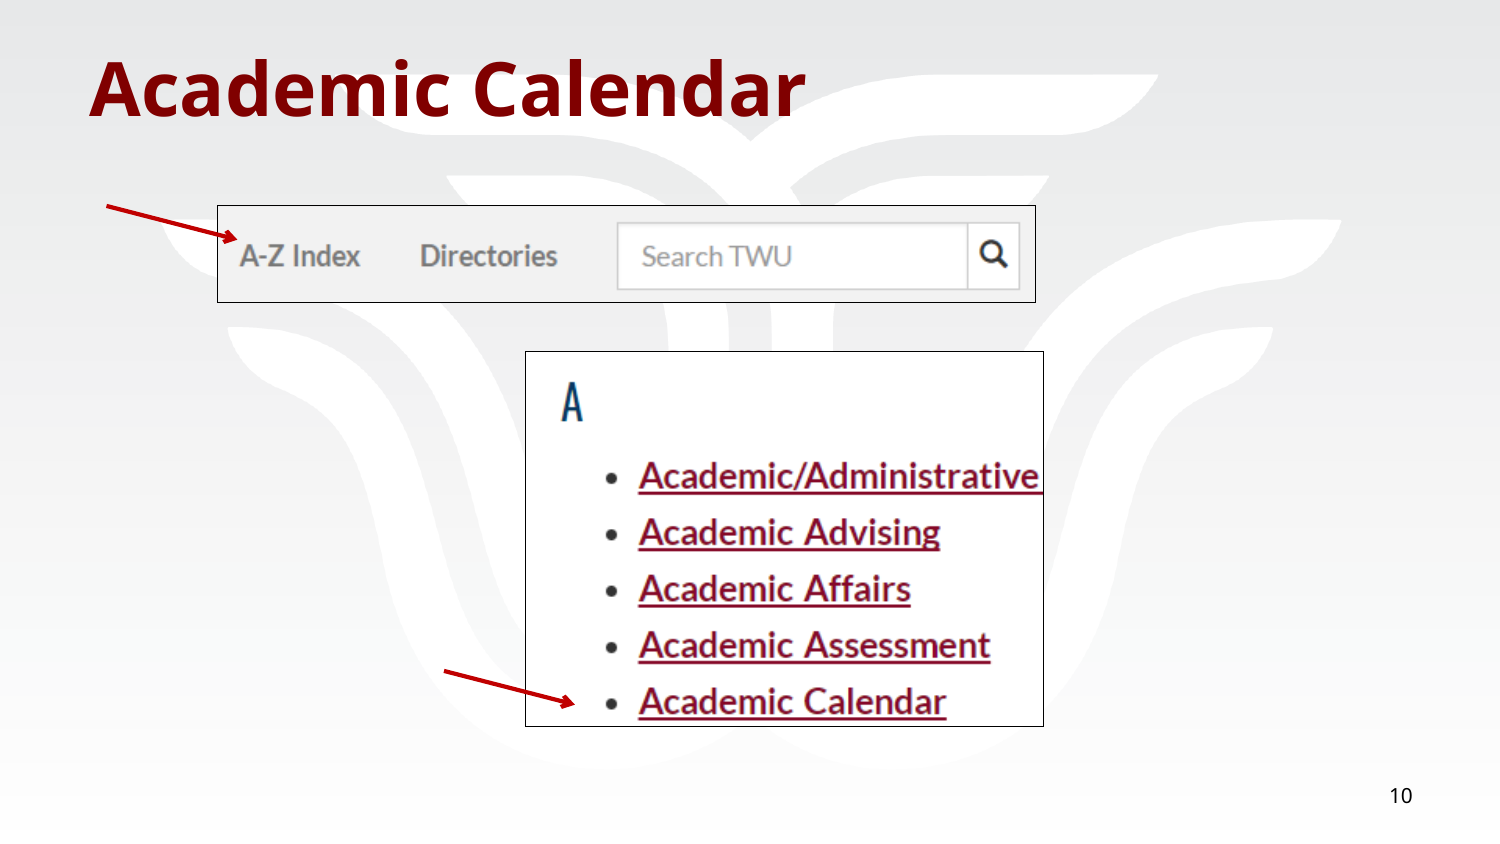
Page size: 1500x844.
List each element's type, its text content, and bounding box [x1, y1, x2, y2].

picture [0, 0, 1500, 844]
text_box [106, 205, 238, 240]
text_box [443, 670, 576, 705]
title Academic Calendar [75, 33, 1425, 175]
